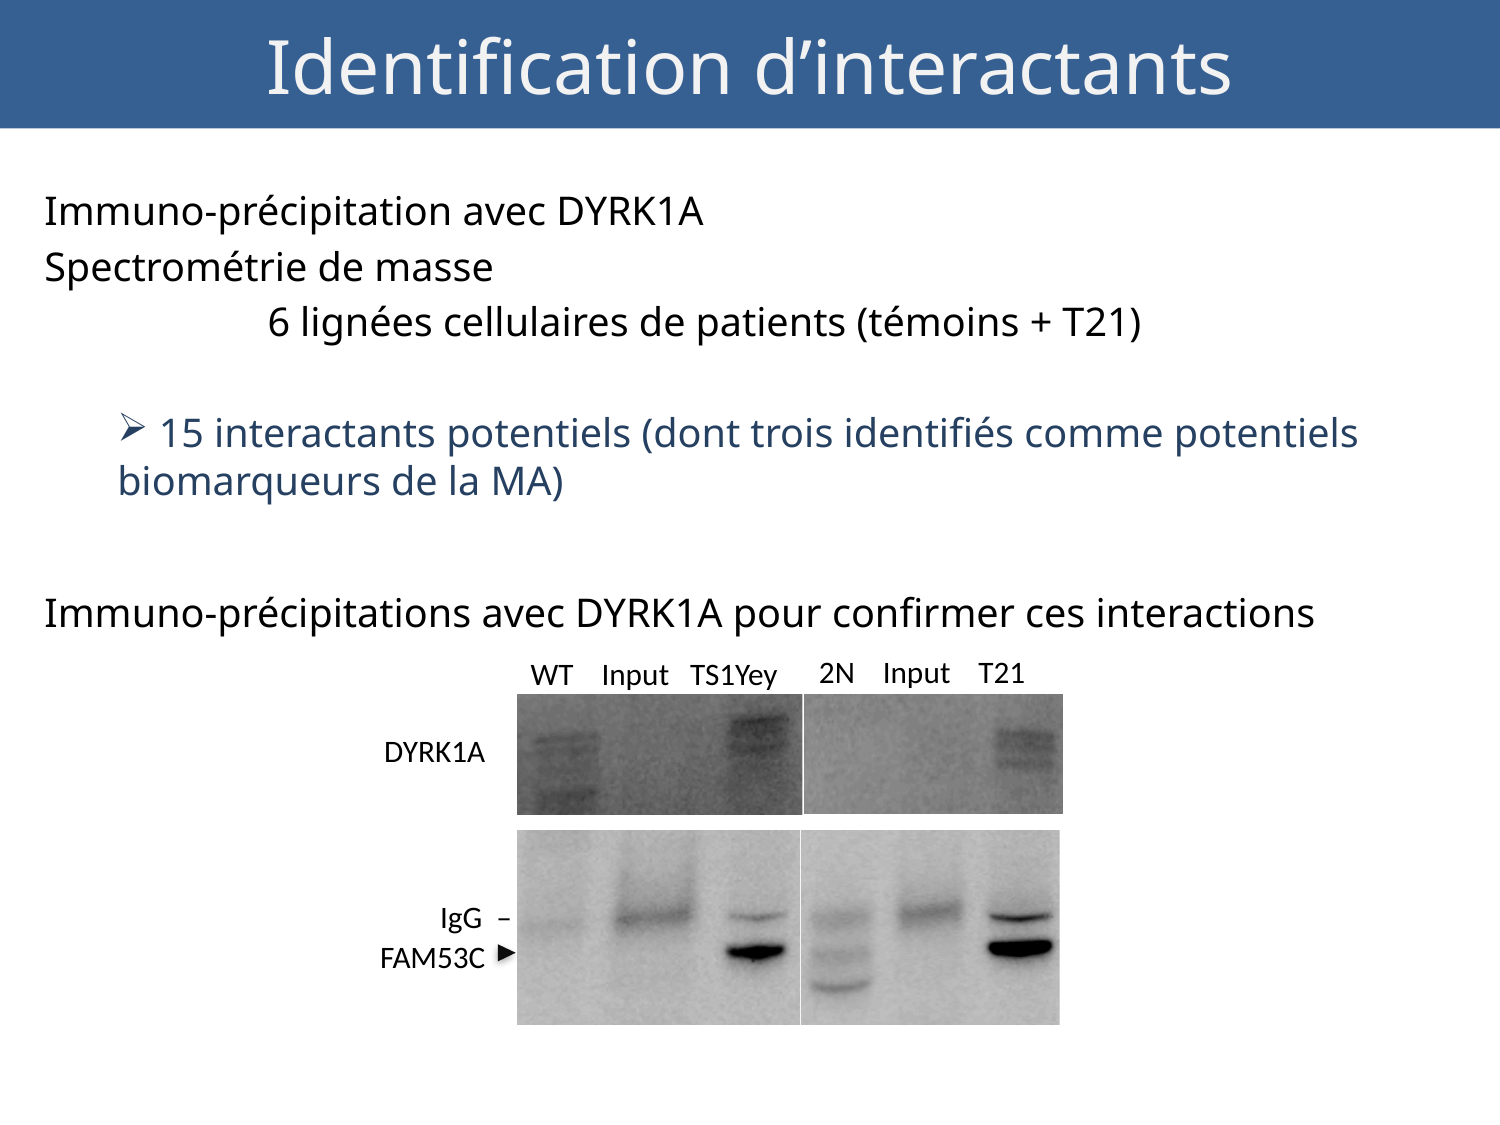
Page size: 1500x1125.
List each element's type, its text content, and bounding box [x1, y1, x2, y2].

title Identification d’interactants [0, 0, 1500, 129]
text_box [364, 645, 1064, 1025]
list Immuno-précipitation avec DYRK1A Spectrométrie de masse 6 lignées cellulaires de patients (témoins + T21) 15 interactants potentiels (dont trois identifiés comme potentiels biomarqueurs de la MA) Immuno-précipitations avec DYRK1A pour confirmer ces interactions [0, 178, 1500, 599]
